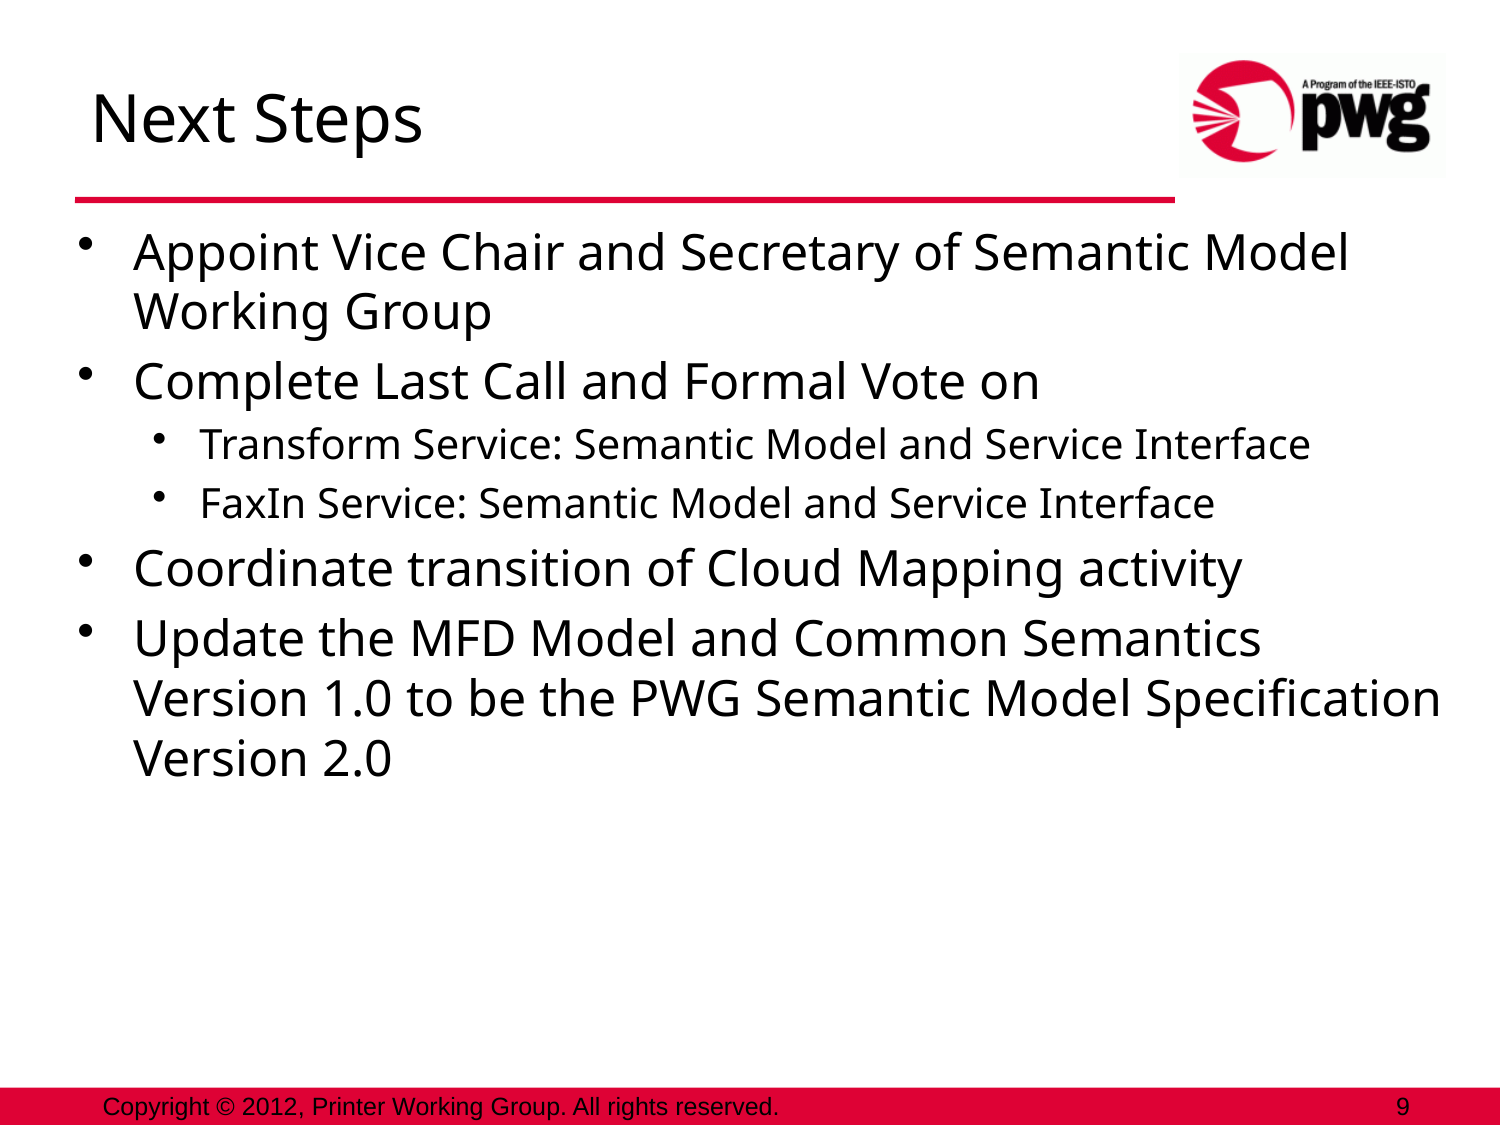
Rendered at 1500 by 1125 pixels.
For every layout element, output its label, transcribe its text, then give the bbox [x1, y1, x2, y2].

list Appoint Vice Chair and Secretary of Semantic Model Working Group Complete Last Call and Formal Vote on Transform Service: Semantic Model and Service Interface FaxIn Service: Semantic Model and Service Interface Coordinate transition of Cloud Mapping activity Update the MFD Model and Common Semantics Version 1.0 to be the PWG Semantic Model Specification Version 2.0 [62, 212, 1463, 1063]
picture [1179, 53, 1446, 178]
footer Copyright © 2012, Printer Working Group. All rights reserved. [87, 1086, 826, 1125]
title Next Steps [74, 44, 1163, 188]
slide_number 9 [1074, 1086, 1426, 1125]
